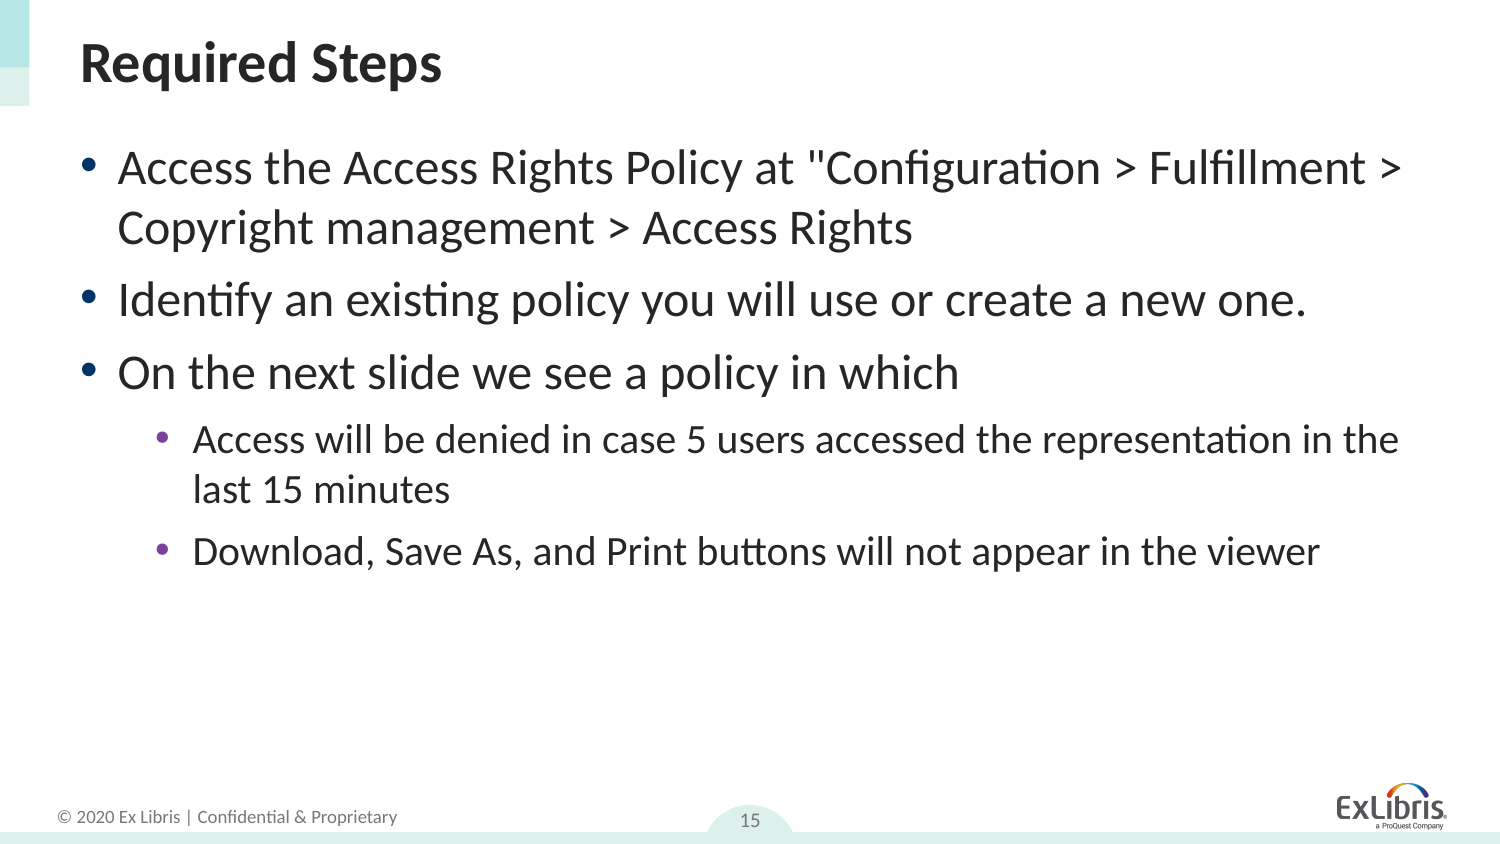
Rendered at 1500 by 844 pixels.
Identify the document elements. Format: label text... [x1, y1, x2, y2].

title Required Steps [64, 11, 1447, 107]
list Access the Access Rights Policy at "Configuration > Fulfillment > Copyright management > Access Rights Identify an existing policy you will use or create a new one. On the next slide we see a policy in which Access will be denied in case 5 users accessed the representation in the last 15 minutes Download, Save As, and Print buttons will not appear in the viewer [64, 126, 1447, 780]
slide_number 15 [705, 789, 795, 844]
picture [1337, 783, 1447, 830]
